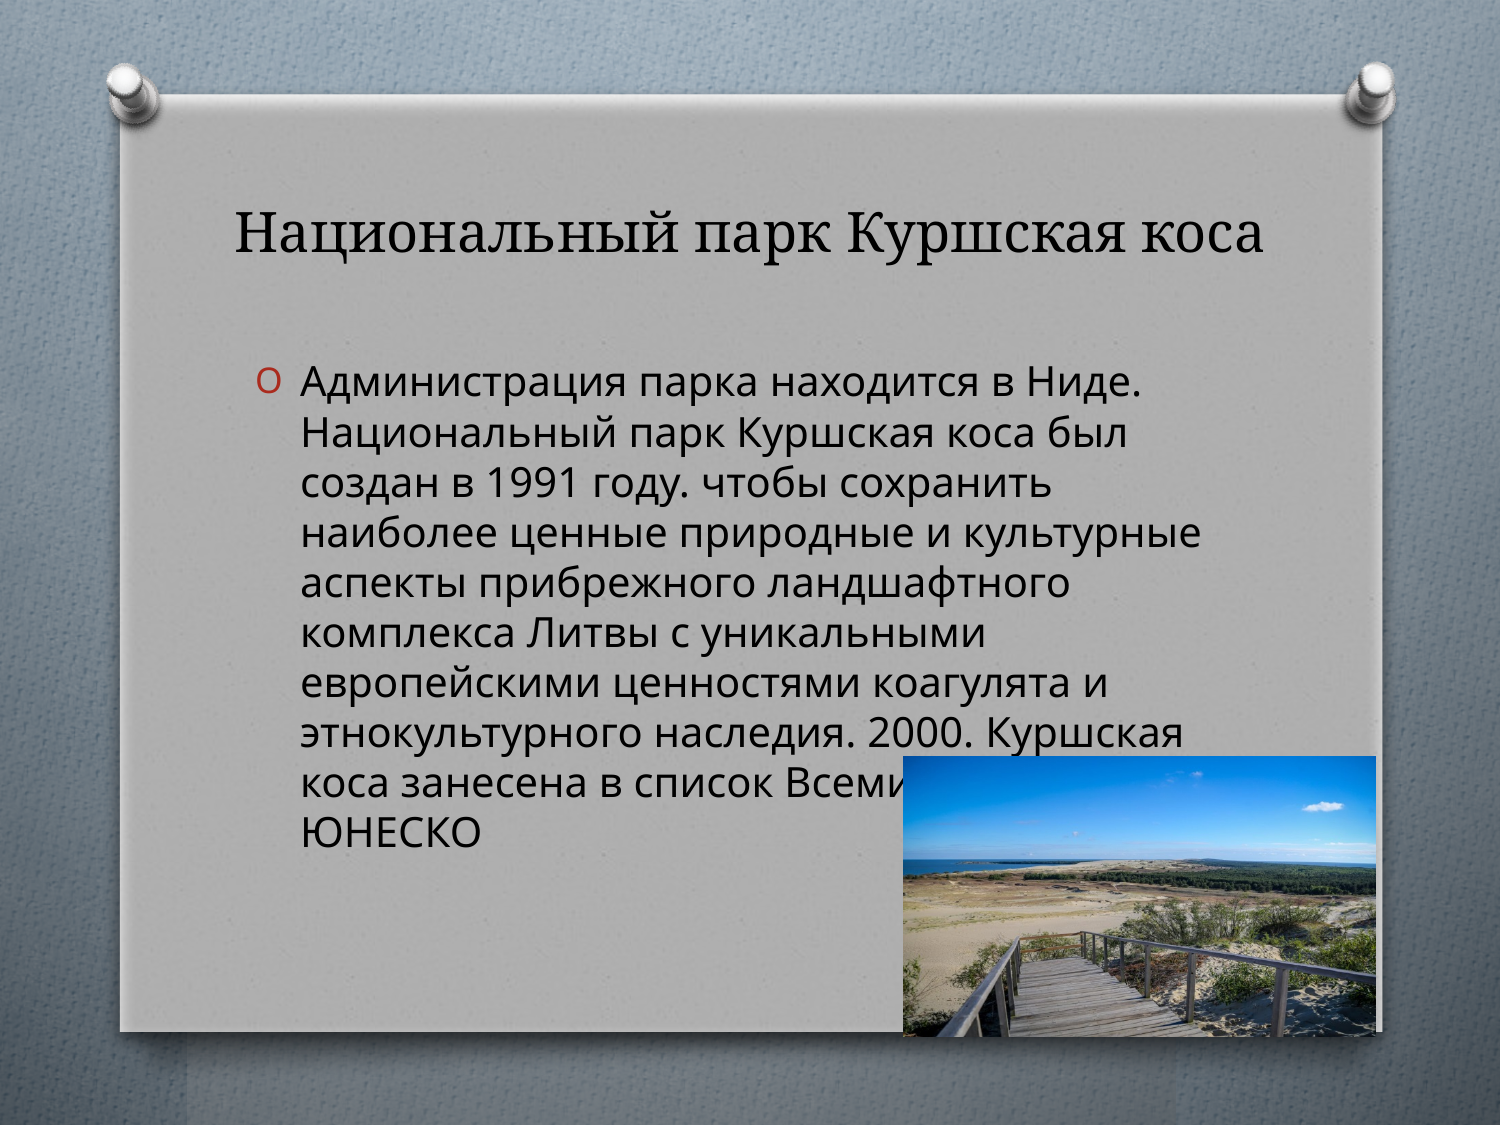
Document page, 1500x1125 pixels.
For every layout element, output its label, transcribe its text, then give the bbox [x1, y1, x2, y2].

title Национальный парк Куршская коса [179, 101, 1323, 291]
picture [1317, 35, 1439, 156]
list Администрация парка находится в Ниде. Национальный парк Куршская коса был создан в 1991 году. чтобы сохранить наиболее ценные природные и культурные аспекты прибрежного ландшафтного комплекса Литвы с уникальными европейскими ценностями коагулята и этнокультурного наследия. 2000. Куршская коса занесена в список Всемирного наследия ЮНЕСКО [240, 347, 1257, 939]
picture [903, 755, 1377, 1037]
picture [75, 29, 198, 153]
